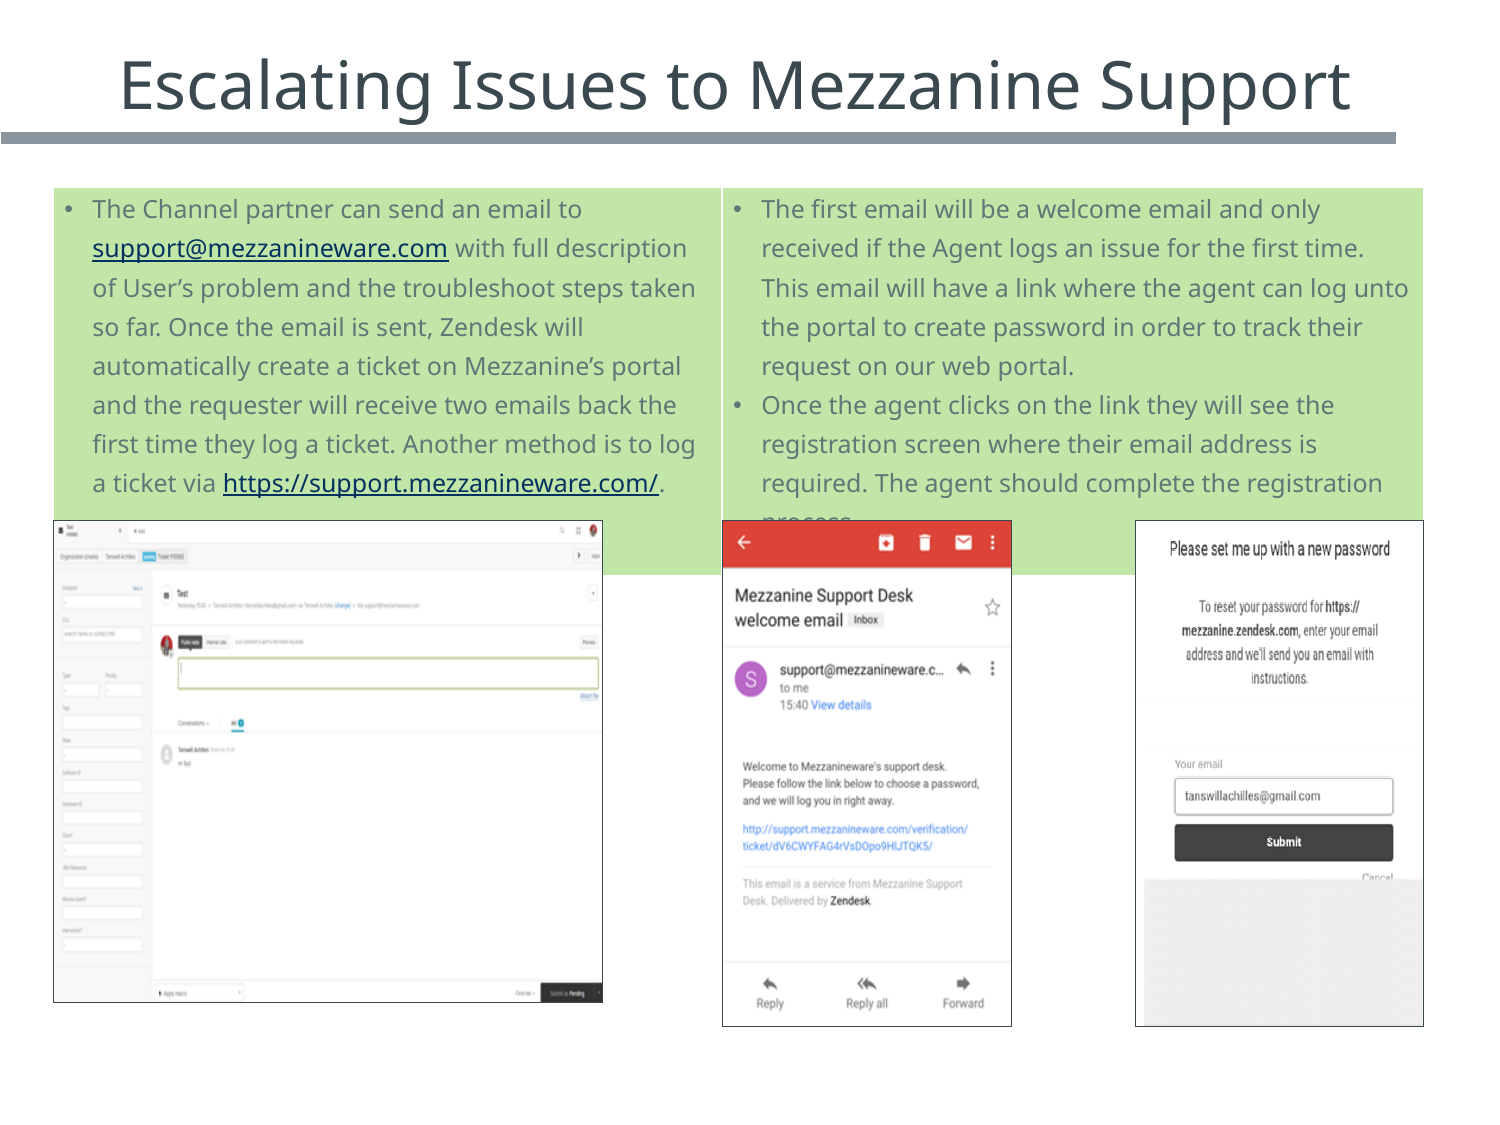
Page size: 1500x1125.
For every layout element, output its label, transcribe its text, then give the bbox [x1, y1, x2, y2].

picture [52, 520, 602, 1003]
table_header The first email will be a welcome email and only received if the Agent logs an issue for the first time. This email will have a link where the agent can log unto the portal to create password in order to track their request on our web portal. Once the agent clicks on the link they will see the registration screen where their email address is required. The agent should complete the registration process. [723, 188, 1423, 575]
picture [1135, 520, 1424, 1027]
table_header The Channel partner can send an email to support@mezzanineware.com with full description of User’s problem and the troubleshoot steps taken so far. Once the email is sent, Zendesk will automatically create a ticket on Mezzanine’s portal and the requester will receive two emails back the first time they log a ticket. Another method is to log a ticket via https://support.mezzanineware.com/. [54, 188, 721, 575]
list [103, 581, 1397, 1034]
title Escalating Issues to Mezzanine Support [103, 4, 1397, 172]
picture [722, 520, 1012, 1027]
